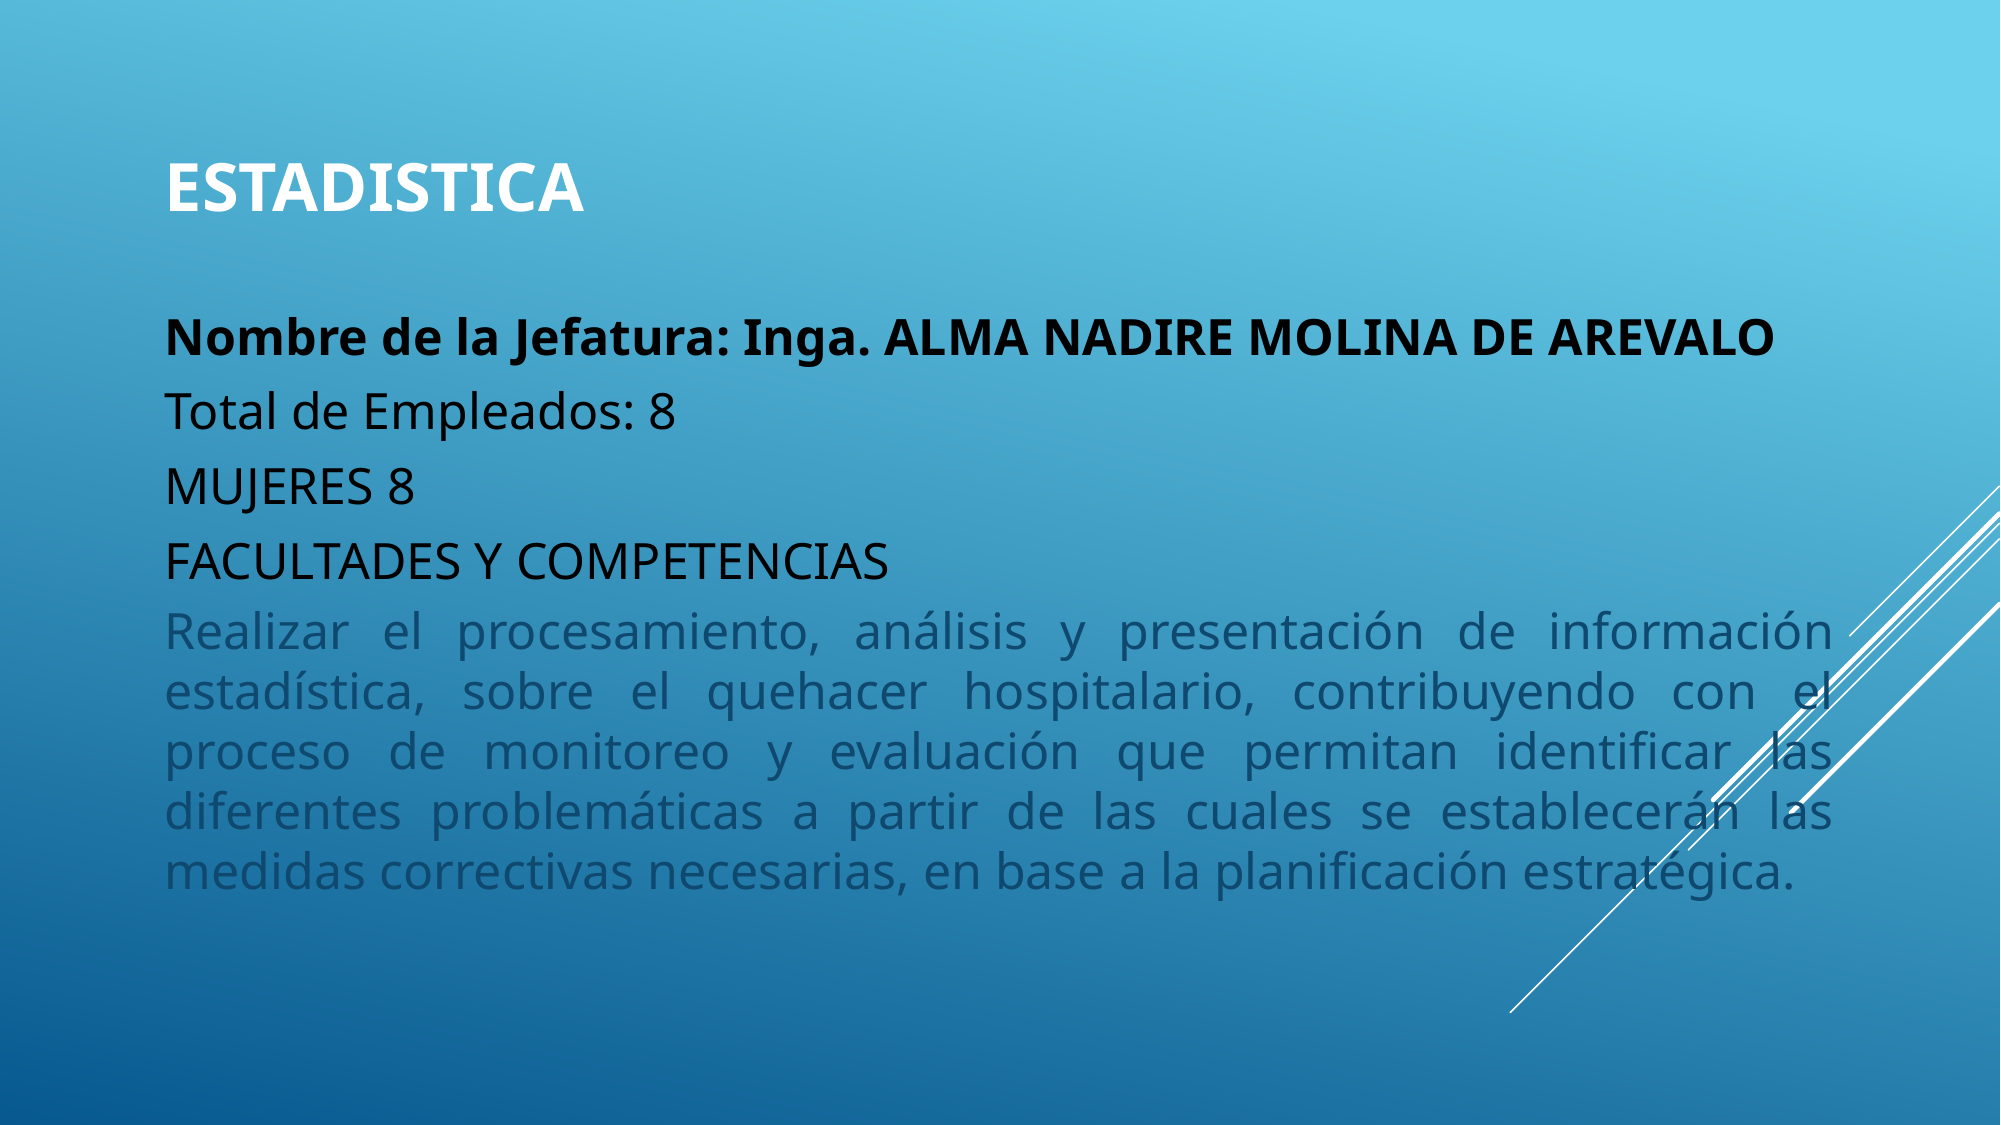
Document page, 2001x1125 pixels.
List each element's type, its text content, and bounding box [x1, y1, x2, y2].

title ESTADISTICA [149, 99, 1851, 244]
list Nombre de la Jefatura: Inga. ALMA NADIRE MOLINA DE AREVALO Total de Empleados: 8 MUJERES 8 FACULTADES Y COMPETENCIAS Realizar el procesamiento, análisis y presentación de información estadística, sobre el quehacer hospitalario, contribuyendo con el proceso de monitoreo y evaluación que permitan identificar las diferentes problemáticas a partir de las cuales se establecerán las medidas correctivas necesarias, en base a la planificación estratégica. [149, 244, 1851, 956]
